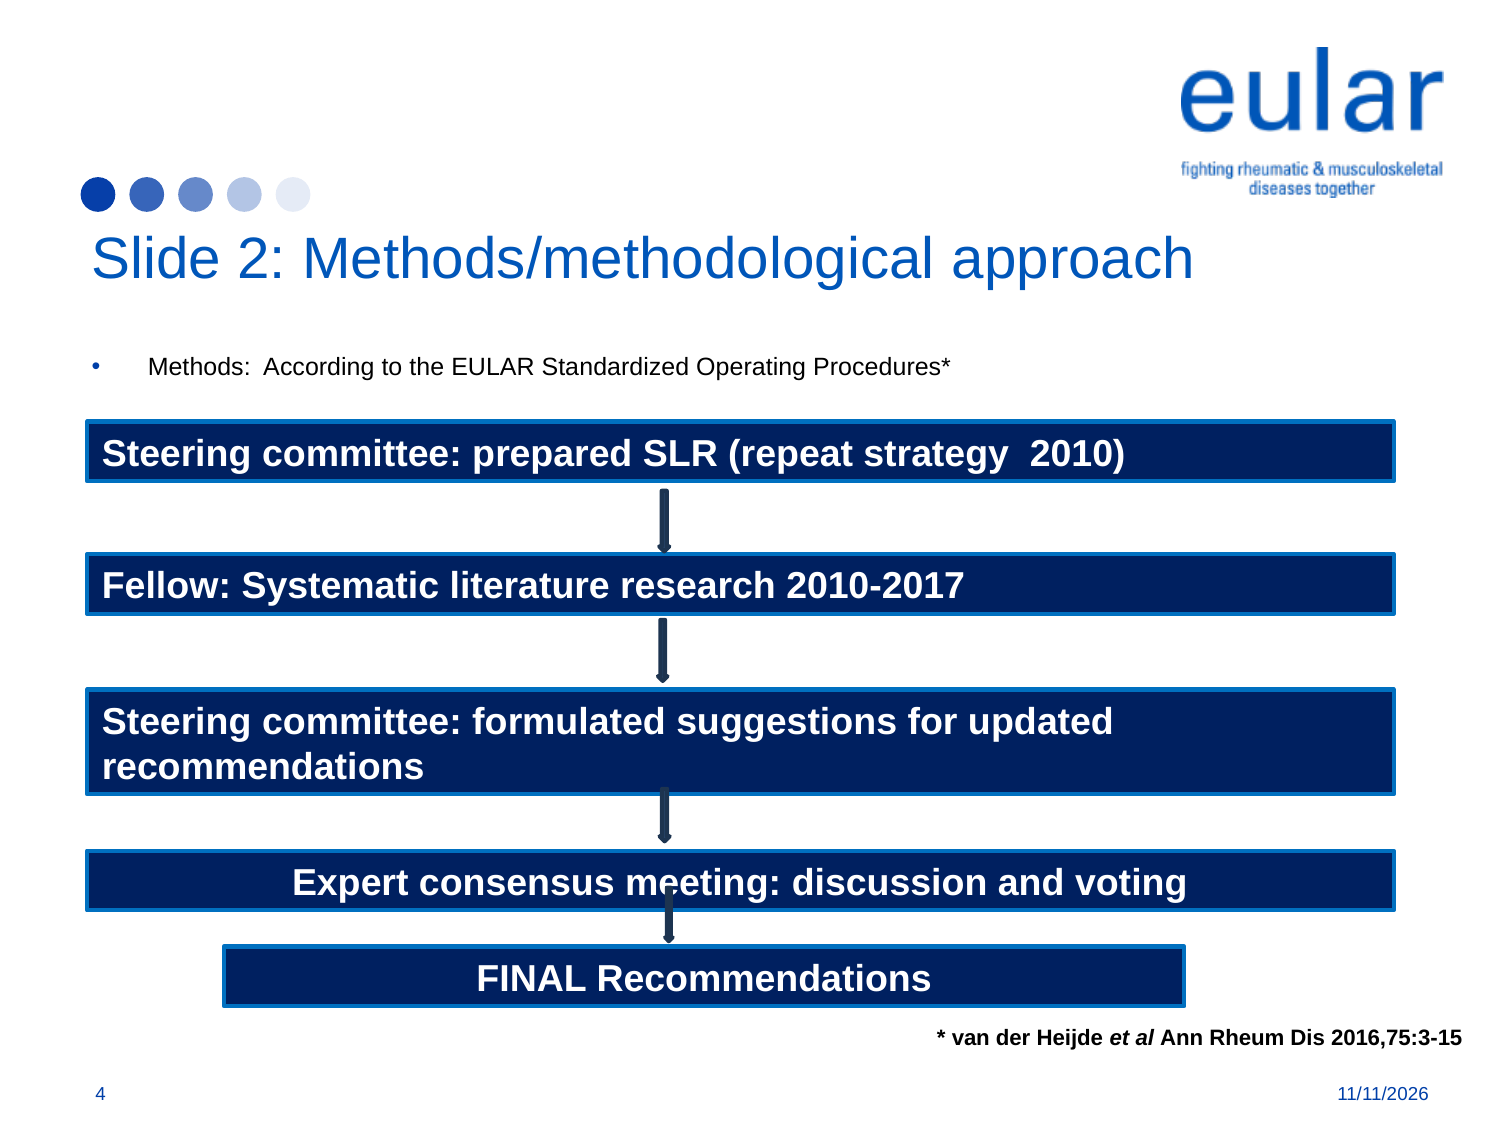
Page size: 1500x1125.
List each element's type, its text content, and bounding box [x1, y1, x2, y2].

list Methods: According to the EULAR Standardized Operating Procedures* [76, 343, 1444, 1020]
text_box FINAL Recommendations [223, 946, 1185, 1007]
picture [1181, 47, 1444, 198]
text_box * van der Heijde et al Ann Rheum Dis 2016,75:3-15 [922, 1015, 1478, 1058]
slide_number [1242, 1062, 1444, 1123]
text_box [86, 421, 1394, 912]
slide_number 4 [80, 1062, 224, 1123]
text_box [663, 921, 675, 944]
title Slide 2: Methods/methodological approach [76, 213, 1444, 318]
